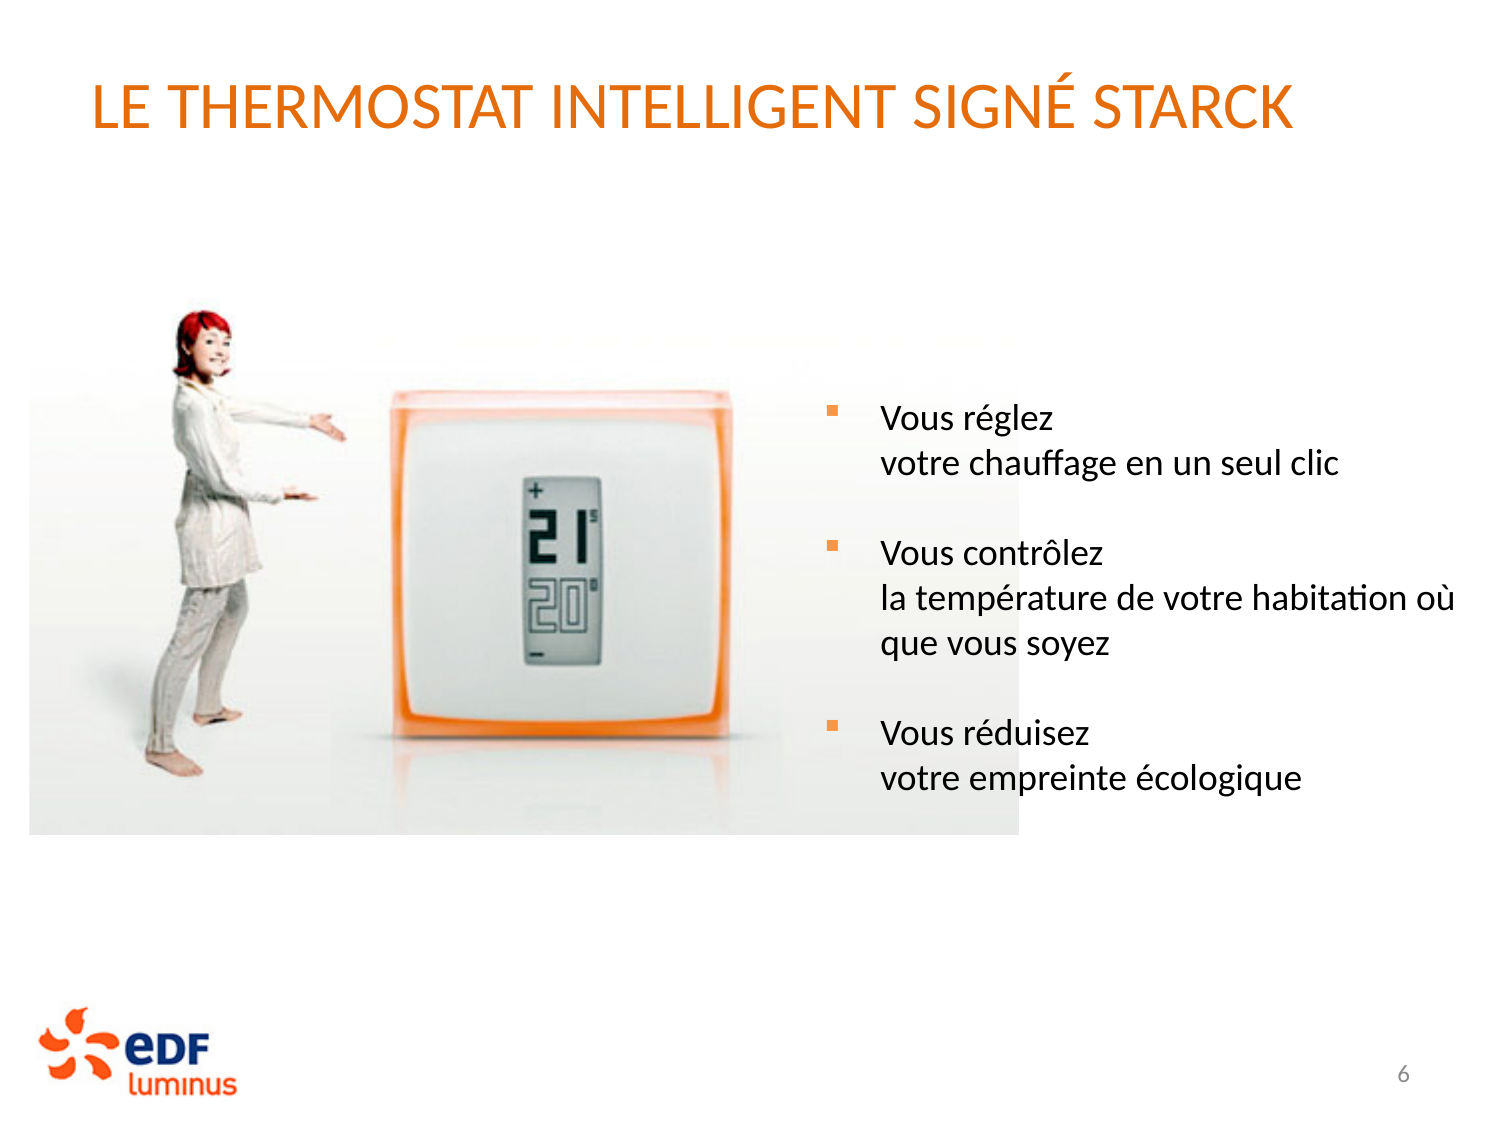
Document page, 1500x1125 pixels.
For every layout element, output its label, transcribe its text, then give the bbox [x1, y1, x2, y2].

slide_number 6 [1074, 1042, 1425, 1103]
title LE Thermostat INTELLIGENT Signé STARCK [76, 30, 1427, 173]
picture [29, 266, 1020, 835]
list Vous réglez votre chauffage en un seul clic Vous contrôlez la température de votre habitation où que vous soyez Vous réduisez votre empreinte écologique [1023, 385, 1485, 835]
picture [0, 977, 276, 1125]
